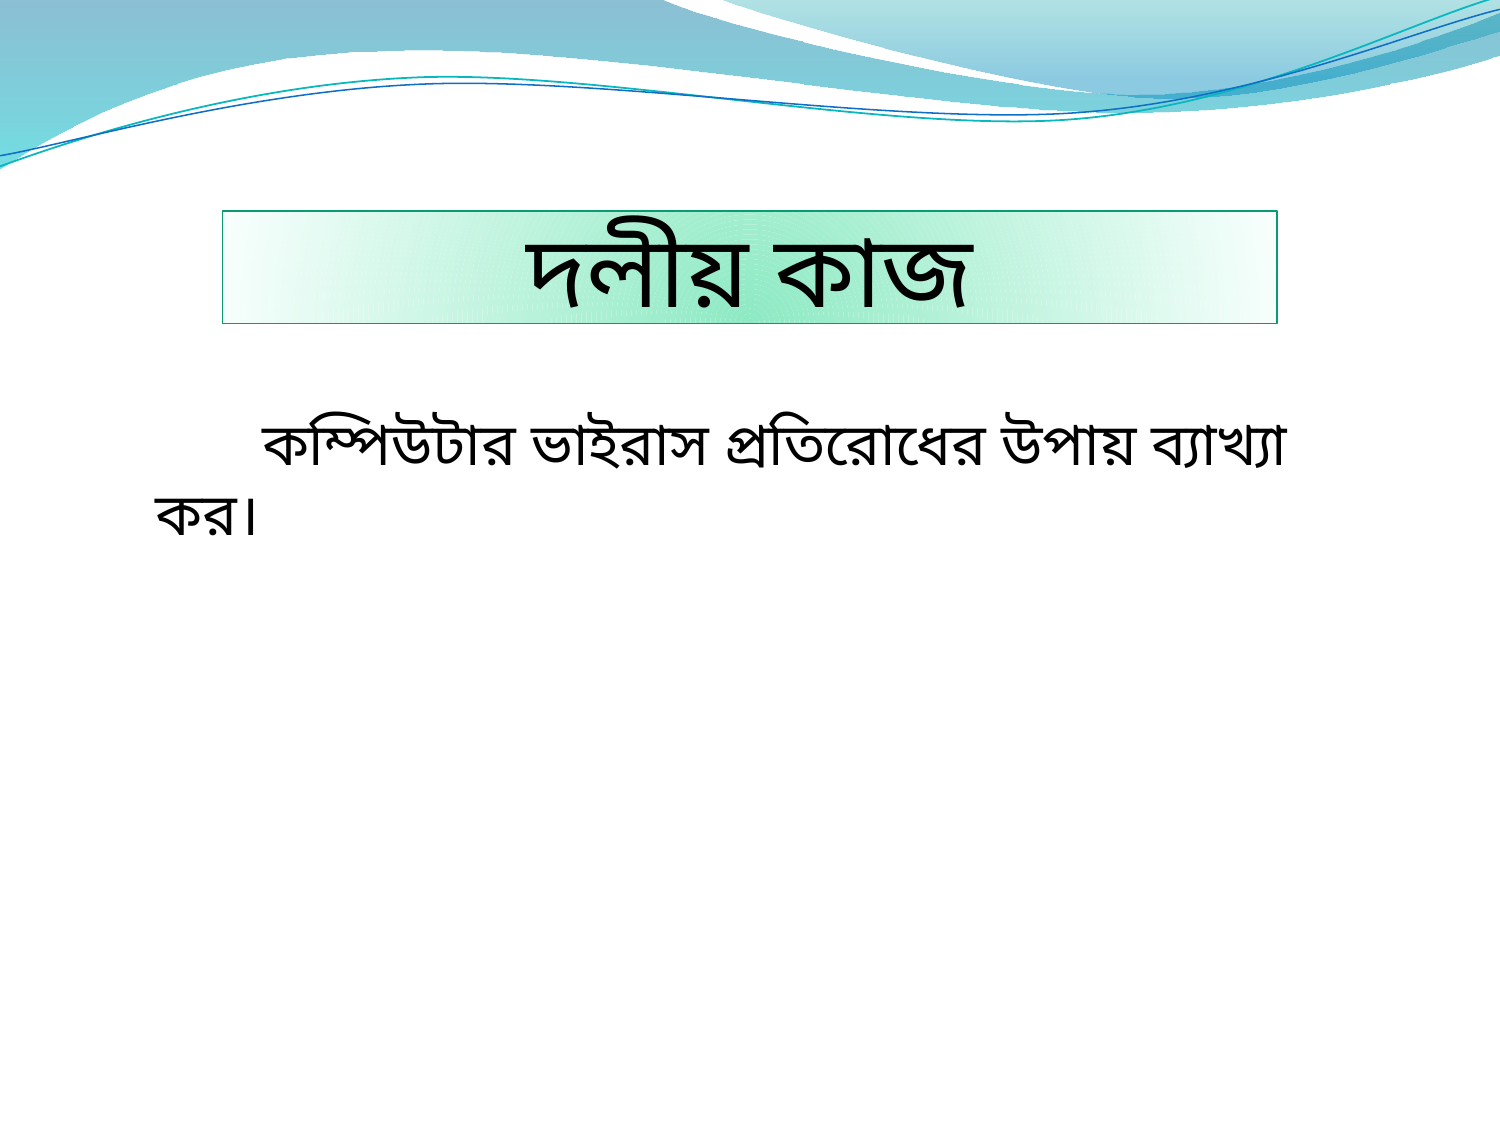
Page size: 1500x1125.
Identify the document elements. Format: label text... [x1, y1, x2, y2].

text_box দলীয় কাজ [222, 210, 1278, 324]
text_box কম্পিউটার ভাইরাস প্রতিরোধের উপায় ব্যাখ্যা কর। [140, 399, 1383, 555]
